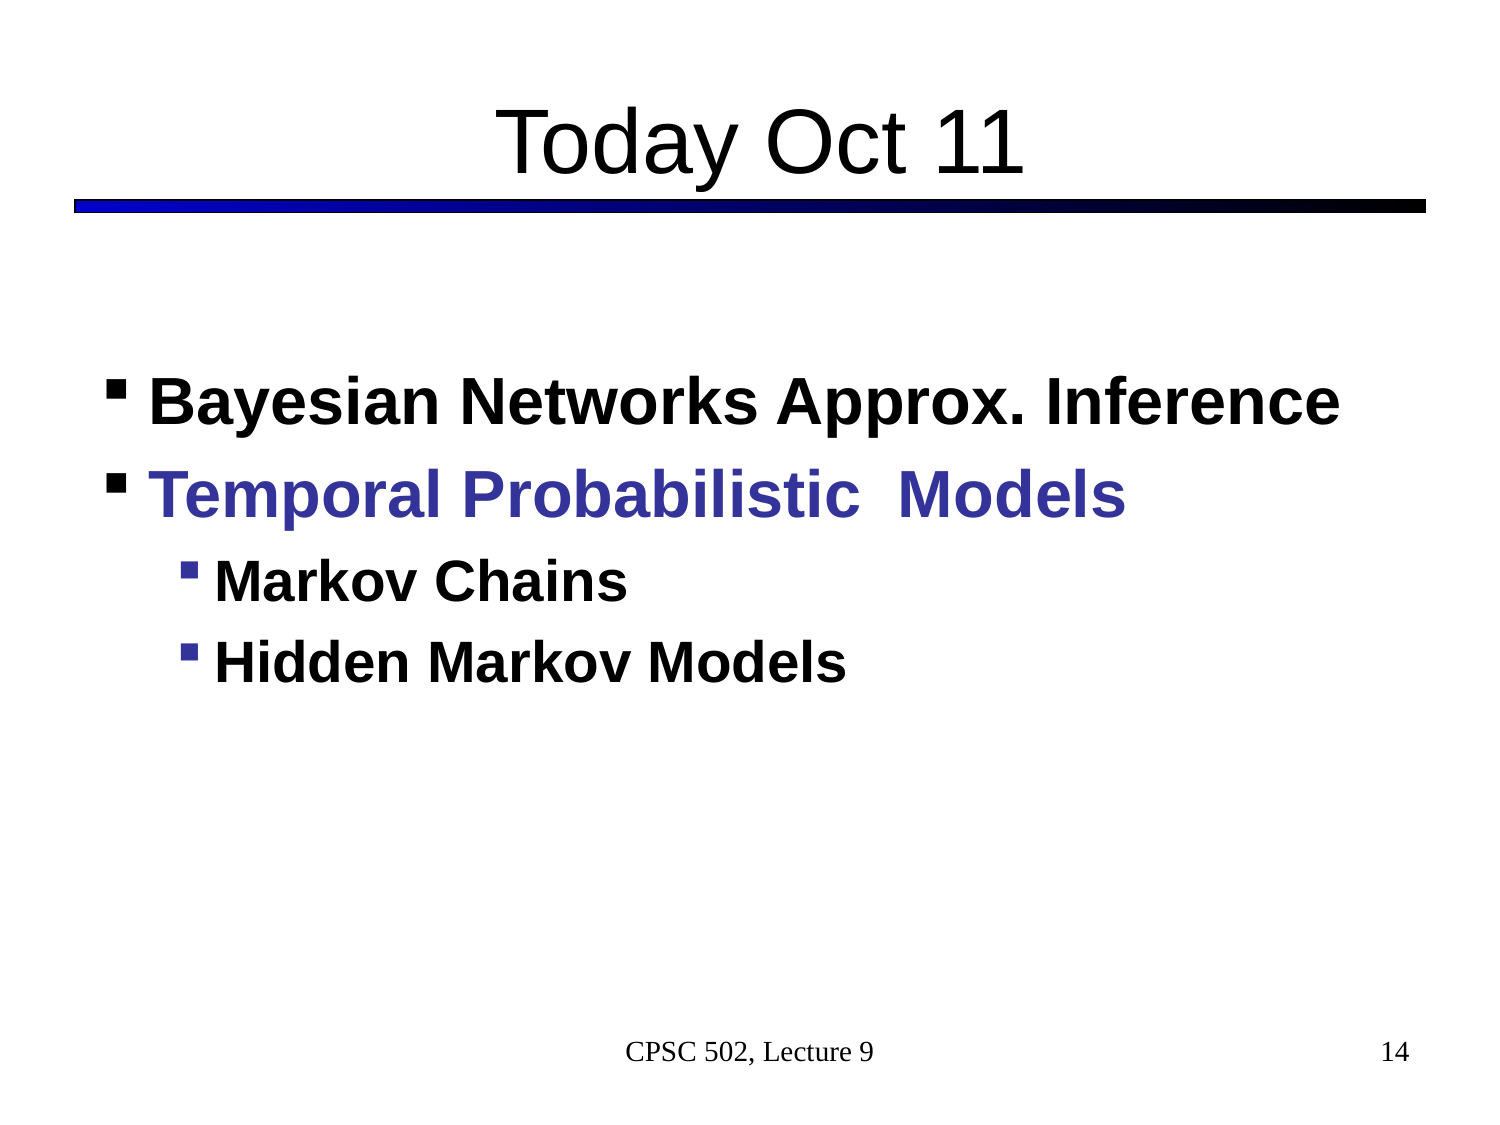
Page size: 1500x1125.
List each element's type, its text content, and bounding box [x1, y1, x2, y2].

title Today Oct 11 [123, 42, 1400, 231]
list Bayesian Networks Approx. Inference Temporal Probabilistic Models Markov Chains Hidden Markov Models [11, 266, 1500, 870]
footer CPSC 502, Lecture 9 [512, 1024, 988, 1103]
slide_number 14 [1074, 1024, 1426, 1103]
